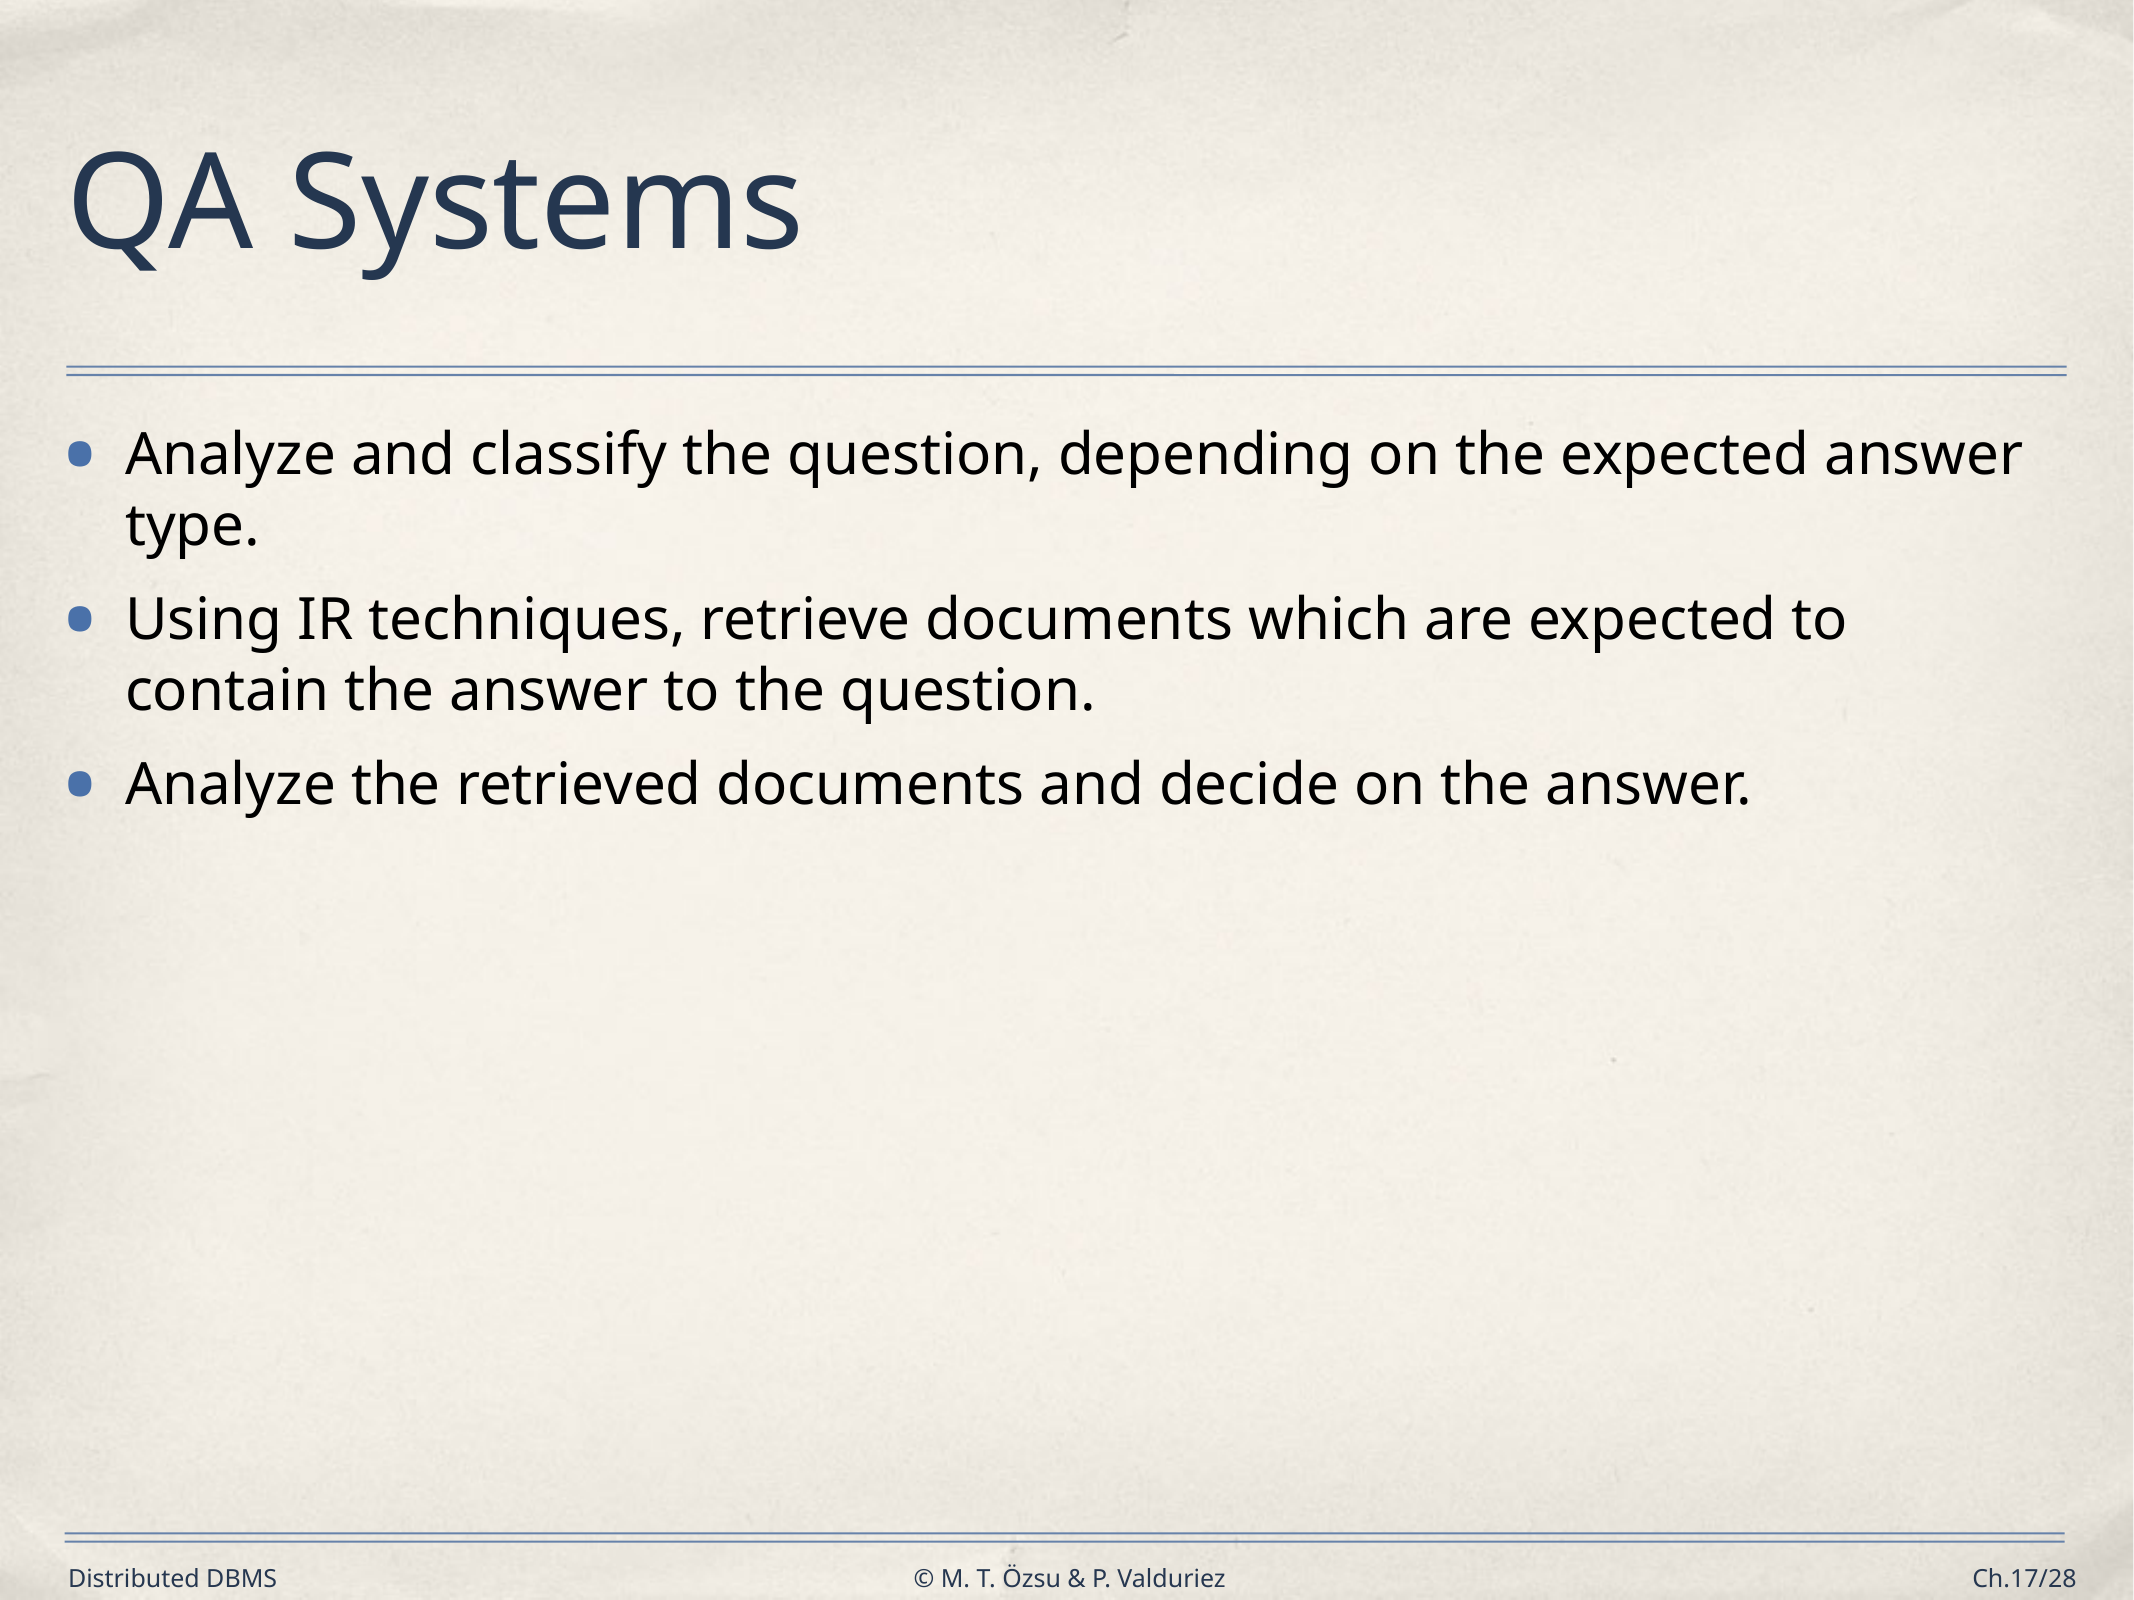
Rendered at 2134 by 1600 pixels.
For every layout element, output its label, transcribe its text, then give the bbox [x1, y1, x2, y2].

picture [0, 0, 2134, 1600]
list Analyze and classify the question, depending on the expected answer type. Using IR techniques, retrieve documents which are expected to contain the answer to the question. Analyze the retrieved documents and decide on the answer. [56, 408, 2073, 1519]
title QA Systems [58, 72, 2075, 338]
